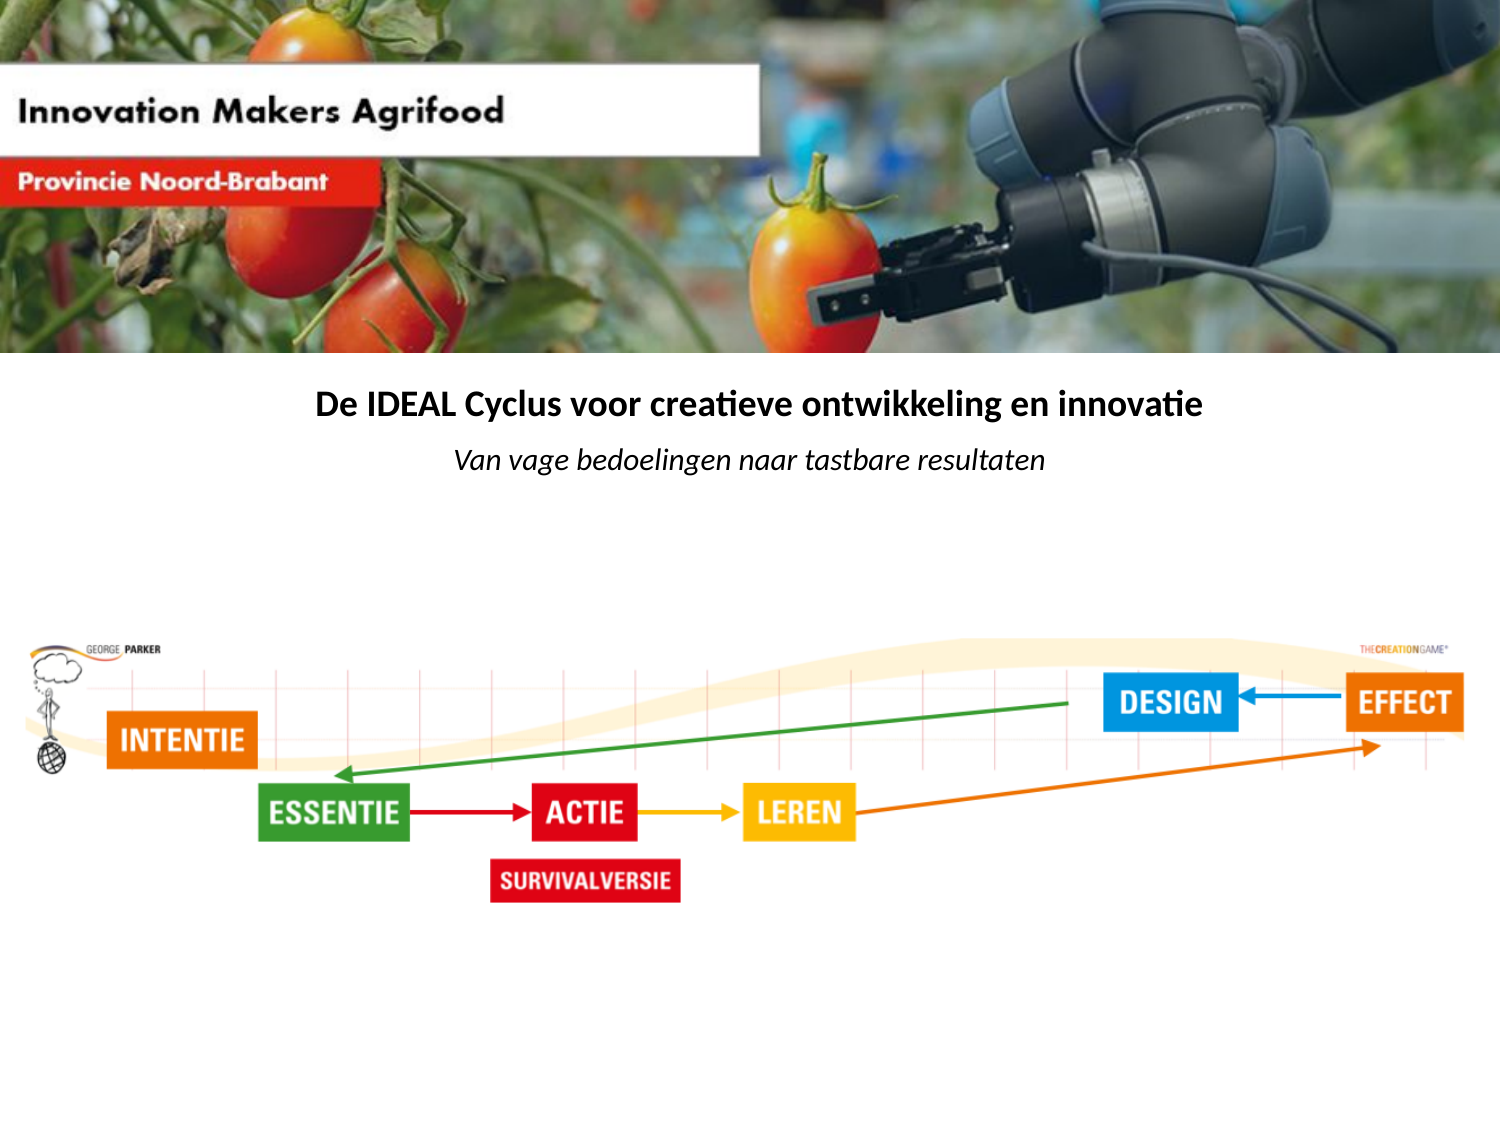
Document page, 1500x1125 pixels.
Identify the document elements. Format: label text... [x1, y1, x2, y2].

picture [20, 634, 1480, 923]
picture [0, 0, 1500, 353]
text_box De IDEAL Cyclus voor creatieve ontwikkeling en innovatie [307, 371, 1213, 432]
text_box Van vage bedoelingen naar tastbare resultaten [445, 431, 1055, 485]
